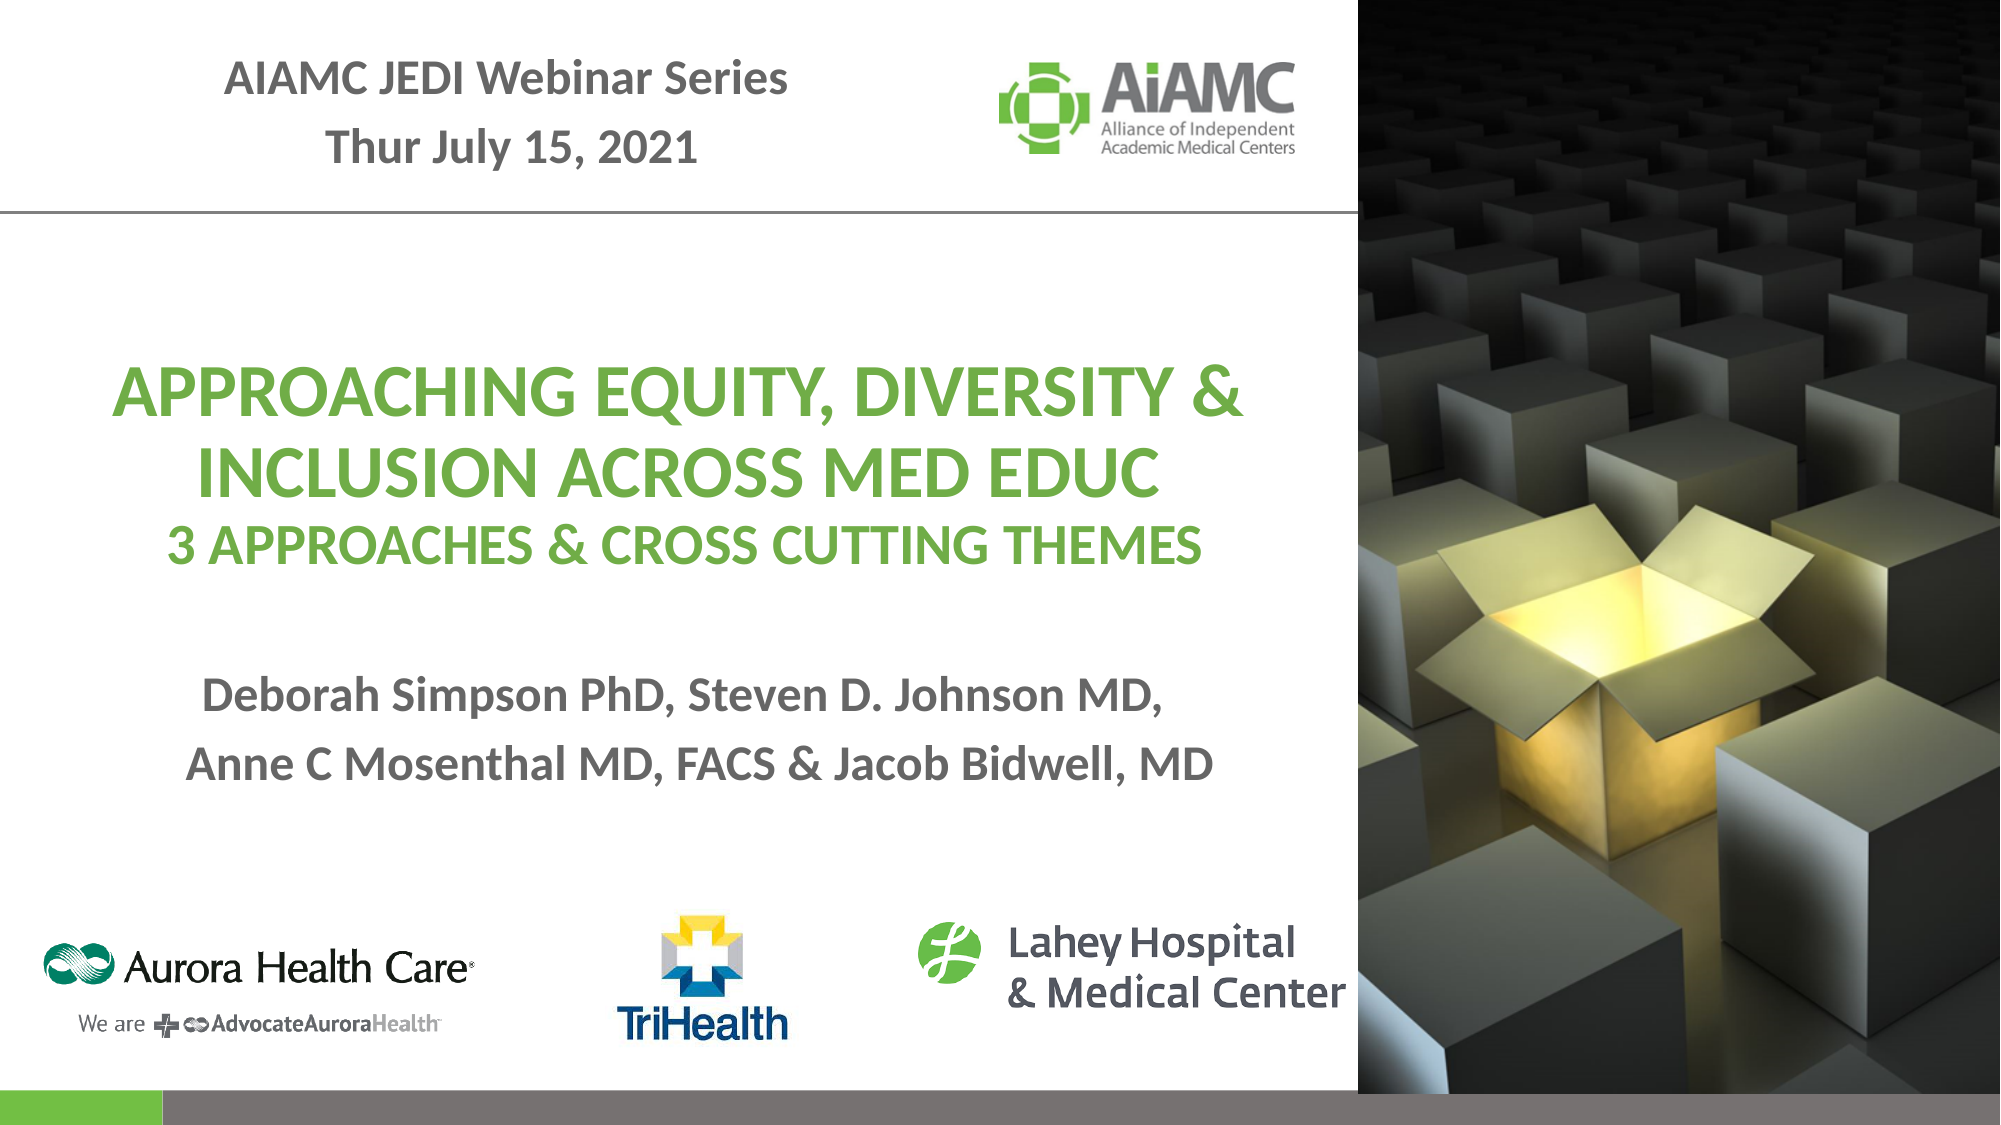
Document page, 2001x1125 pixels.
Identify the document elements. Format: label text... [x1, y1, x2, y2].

text_box Deborah Simpson PhD, Steven D. Johnson MD, Anne C Mosenthal MD, FACS & Jacob Bidwell, MD [52, 660, 1325, 923]
text_box Approaching Equity, Diversity & Inclusion Across Med Educ 3 Approaches & Cross Cutting Themes [16, 344, 1342, 585]
picture [31, 922, 492, 1051]
picture [1358, 0, 2000, 1094]
text_box AIAMC JEDI Webinar Series Thur July 15, 2021 [52, 43, 960, 192]
picture [605, 903, 799, 1051]
picture [999, 62, 1295, 154]
picture [918, 922, 1346, 1008]
slide_number 1 [1412, 1094, 1863, 1103]
